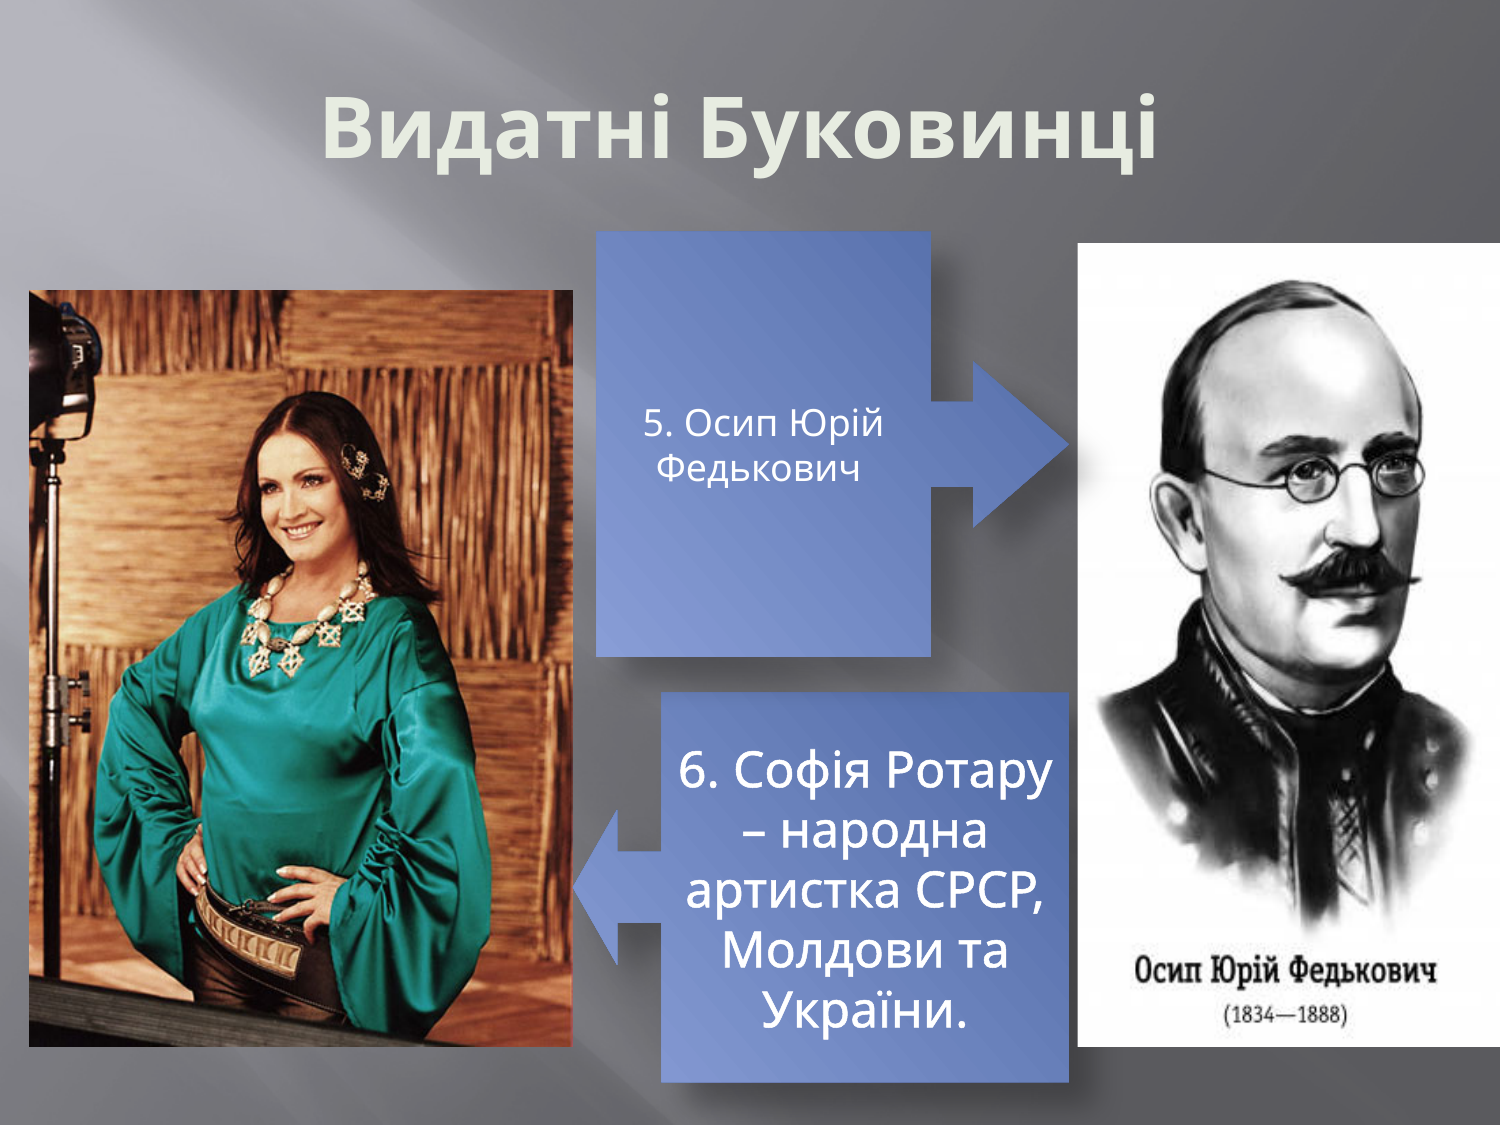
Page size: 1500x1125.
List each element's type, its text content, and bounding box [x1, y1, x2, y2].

title Видатні Буковинці [64, 30, 1415, 219]
picture [1077, 243, 1500, 1047]
text_box 5. Осип Юрій Федькович [596, 231, 1069, 657]
picture [29, 290, 573, 1047]
text_box 6. Софія Ротару – народна артистка СРСР, Молдови та України. [615, 692, 1069, 1083]
